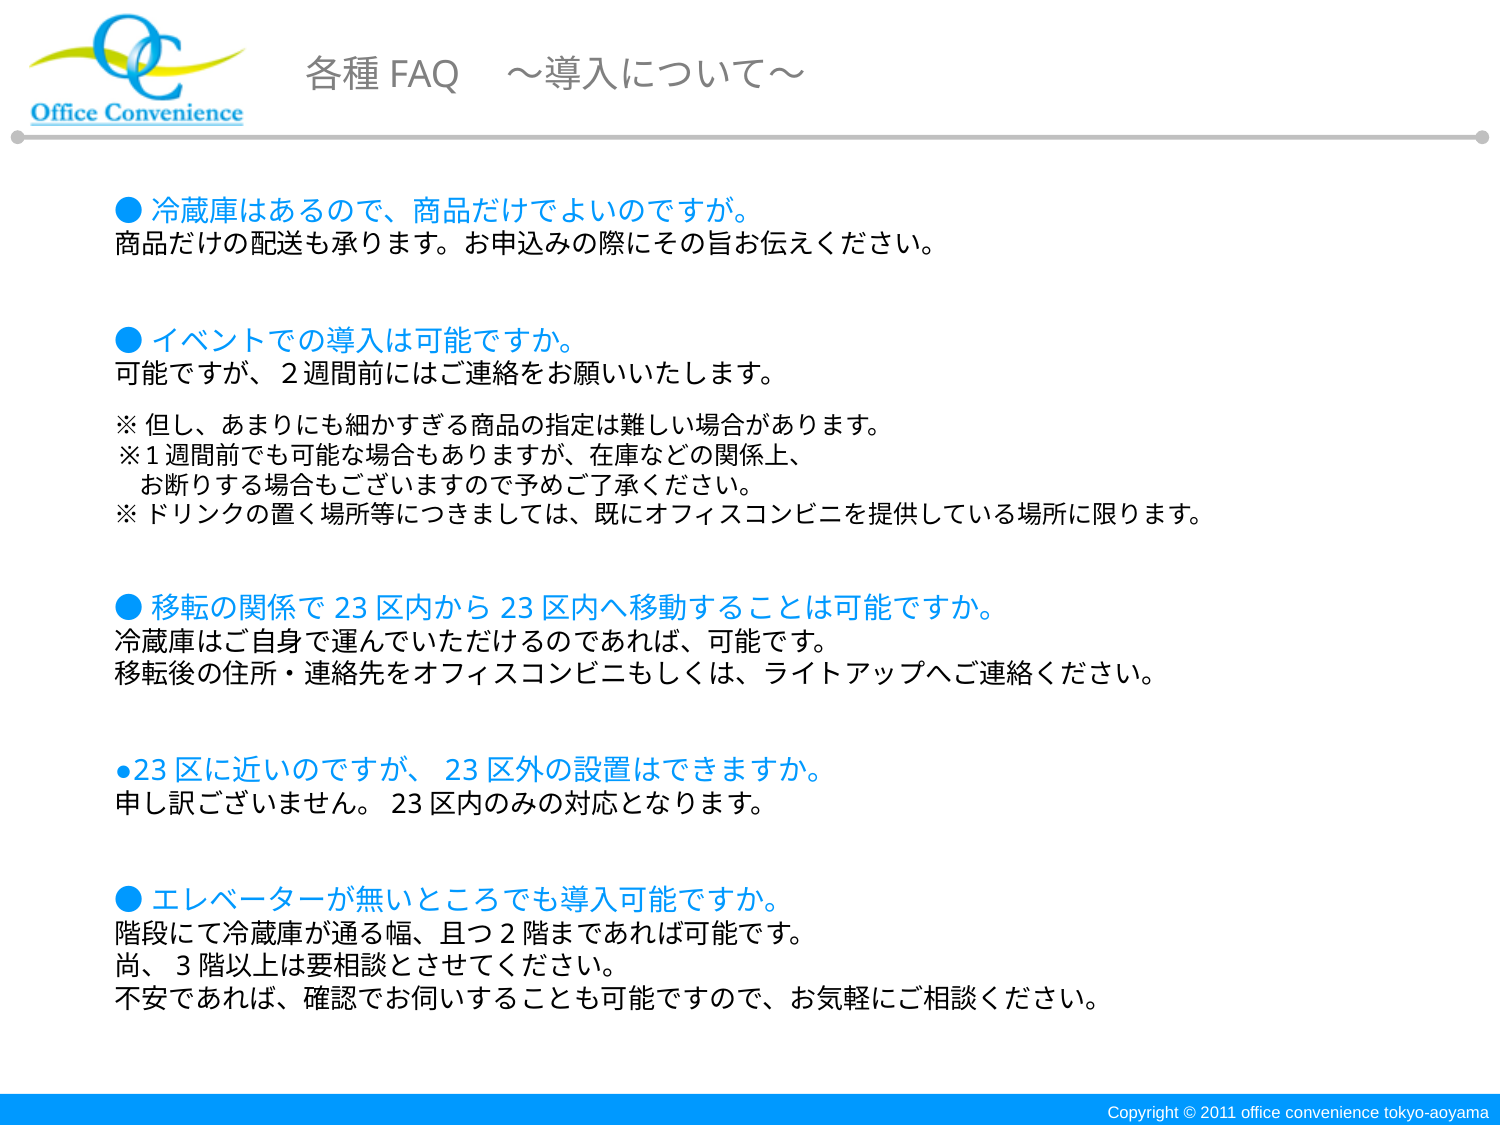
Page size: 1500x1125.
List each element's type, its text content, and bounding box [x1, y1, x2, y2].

text_box ●冷蔵庫はあるので、商品だけでよいのですが。 商品だけの配送も承ります。お申込みの際にその旨お伝えください。 ●イベントでの導入は可能ですか。 可能ですが、２週間前にはご連絡をお願いいたします。 ※但し、あまりにも細かすぎる商品の指定は難しい場合があります。 ※1週間前でも可能な場合もありますが、在庫などの関係上、 お断りする場合もございますので予めご了承ください。 ※ドリンクの置く場所等につきましては、既にオフィスコンビニを提供している場所に限ります。 ●移転の関係で23区内から23区内へ移動することは可能ですか。 冷蔵庫はご自身で運んでいただけるのであれば、可能です。 移転後の住所・連絡先をオフィスコンビニもしくは、ライトアップへご連絡ください。 ●23区に近いのですが、23区外の設置はできますか。 申し訳ございません。23区内のみの対応となります。 ●エレベーターが無いところでも導入可能ですか。 階段にて冷蔵庫が通る幅、且つ2階まであれば可能です。 尚、3階以上は要相談とさせてください。 不安であれば、確認でお伺いすることも可能ですので、お気軽にご相談ください。 [100, 184, 1231, 1021]
text_box 各種FAQ ～導入について～ [290, 42, 821, 103]
picture [29, 12, 247, 126]
